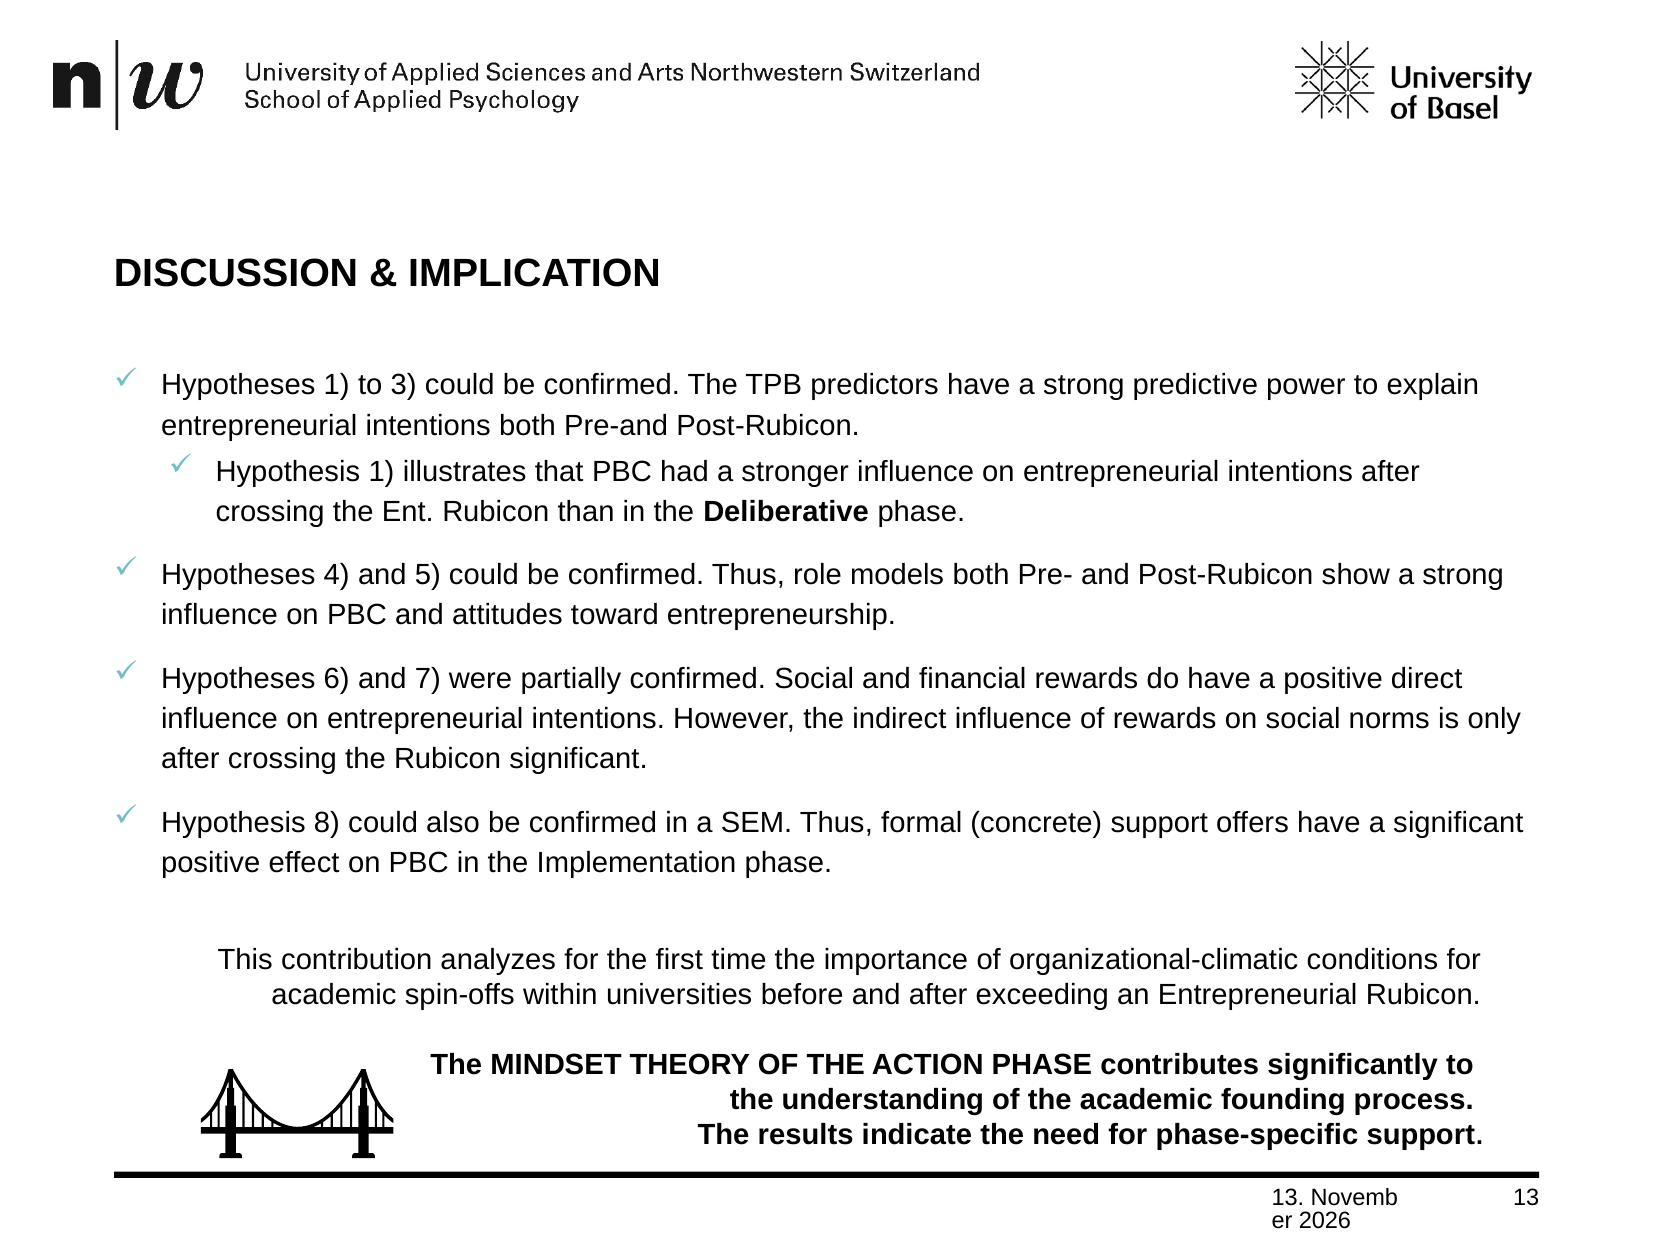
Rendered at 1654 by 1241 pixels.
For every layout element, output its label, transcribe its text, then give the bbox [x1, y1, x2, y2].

text_box This contribution analyzes for the first time the importance of organizational-climatic conditions for academic spin-offs within universities before and after exceeding an Entrepreneurial Rubicon. The MINDSET THEORY OF THE ACTION PHASE contributes significantly to the understanding of the academic founding process. The results indicate the need for phase-specific support. [115, 933, 1498, 1211]
picture [1294, 41, 1532, 120]
title DISCUSSION & IMPLICATION [113, 247, 1539, 307]
slide_number 13 [1498, 1180, 1539, 1211]
list Hypotheses 1) to 3) could be confirmed. The TPB predictors have a strong predictive power to explain entrepreneurial intentions both Pre-and Post-Rubicon. Hypothesis 1) illustrates that PBC had a stronger influence on entrepreneurial intentions after crossing the Ent. Rubicon than in the Deliberative phase. Hypotheses 4) and 5) could be confirmed. Thus, role models both Pre- and Post-Rubicon show a strong influence on PBC and attitudes toward entrepreneurship. Hypotheses 6) and 7) were partially confirmed. Social and financial rewards do have a positive direct influence on entrepreneurial intentions. However, the indirect influence of rewards on social norms is only after crossing the Rubicon significant. Hypothesis 8) could also be confirmed in a SEM. Thus, formal (concrete) support offers have a significant positive effect on PBC in the Implementation phase. [114, 360, 1540, 880]
picture [53, 40, 979, 130]
